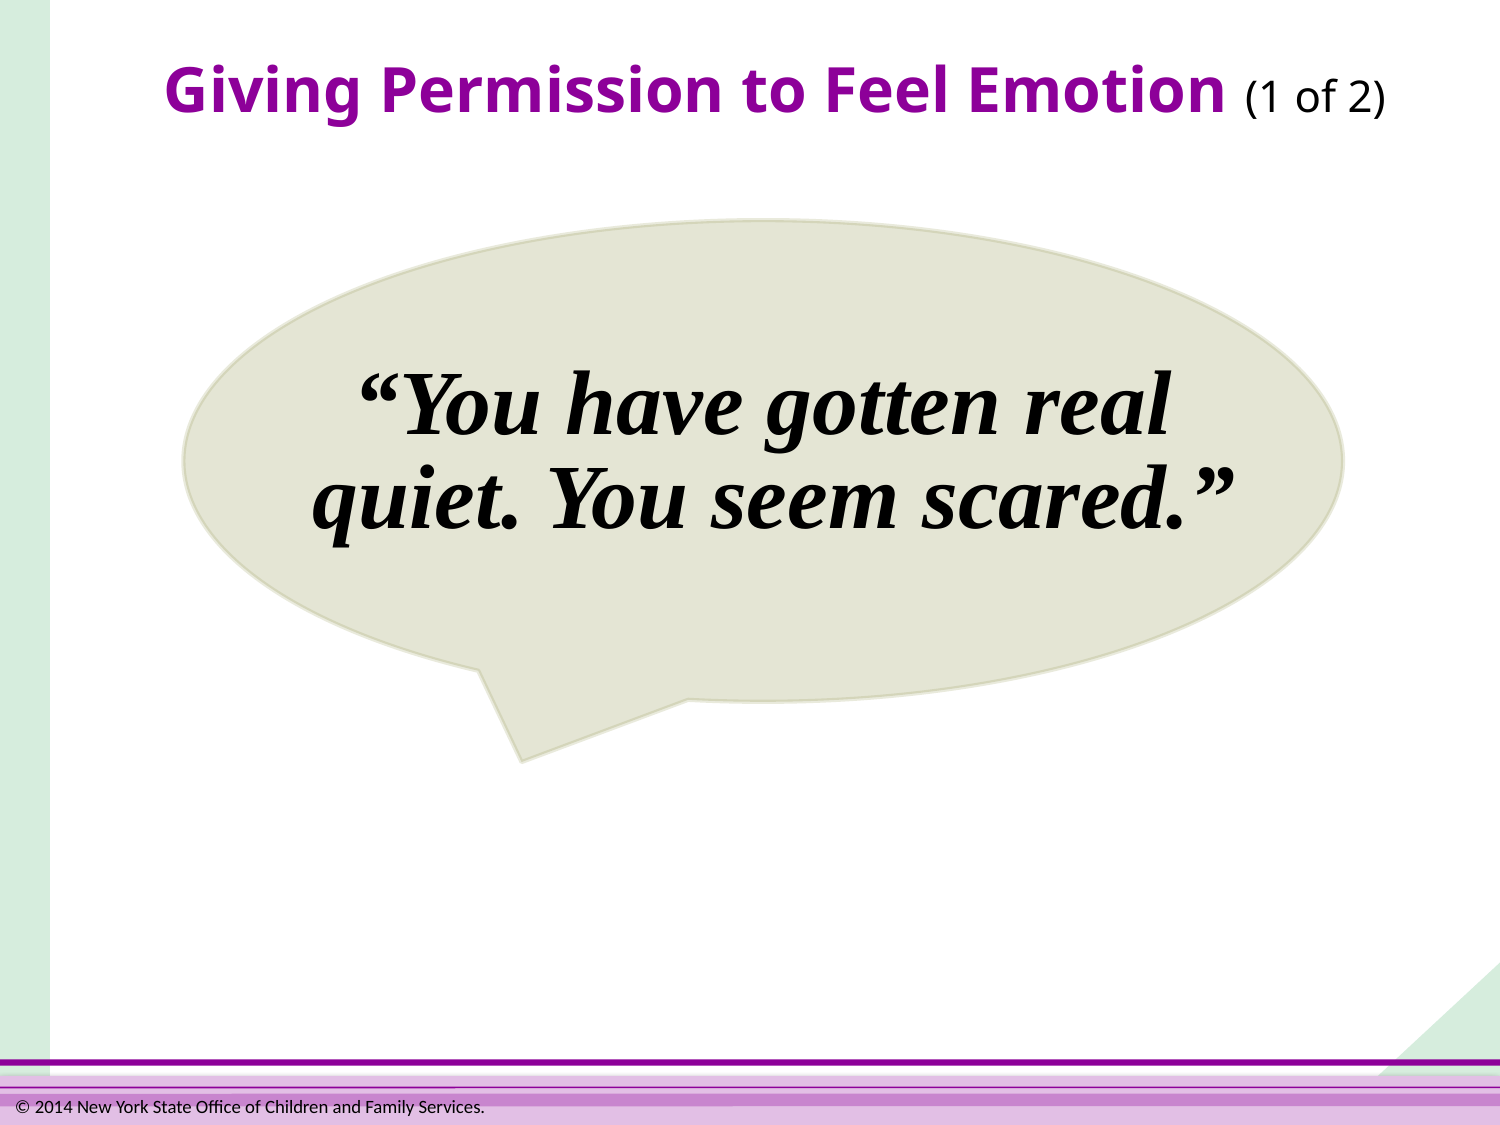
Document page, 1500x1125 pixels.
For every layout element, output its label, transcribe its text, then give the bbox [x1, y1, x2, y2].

title Giving Permission to Feel Emotion (1 of 2) [50, 0, 1500, 188]
text_box [244, 218, 1283, 351]
text_box “You have gotten real quiet. You seem scared.” [50, 351, 1500, 652]
text_box [403, 652, 1124, 765]
